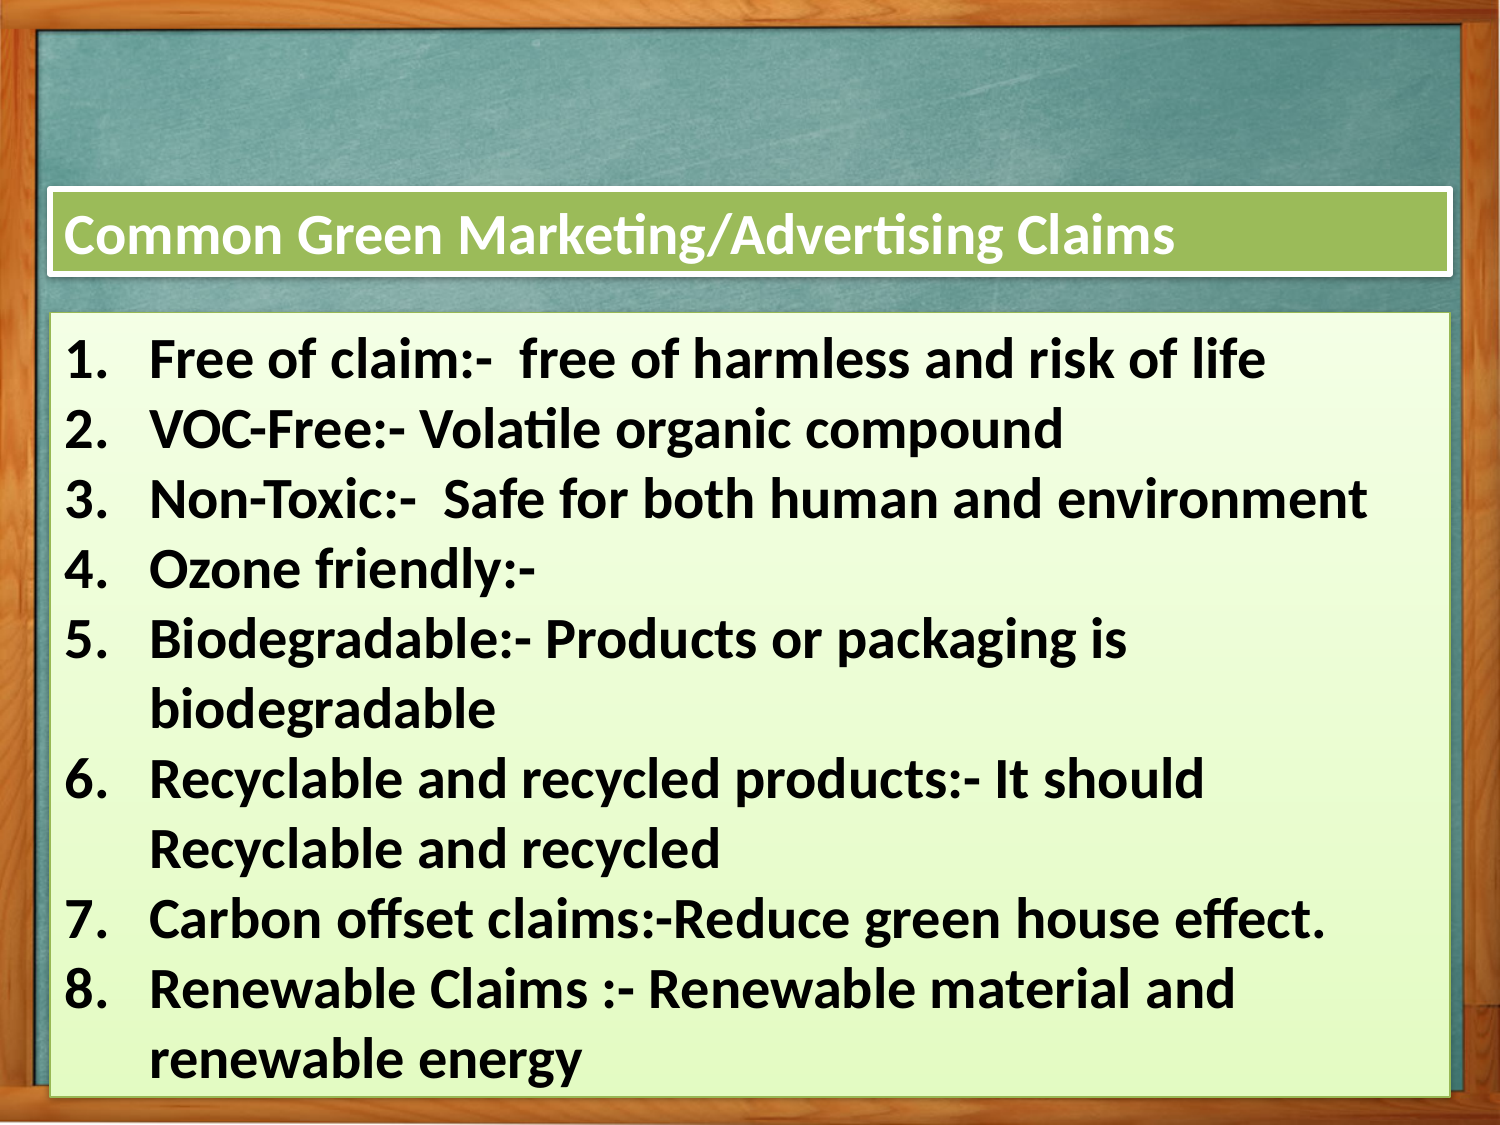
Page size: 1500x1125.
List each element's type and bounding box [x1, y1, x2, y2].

list [0, 0, 1500, 1125]
